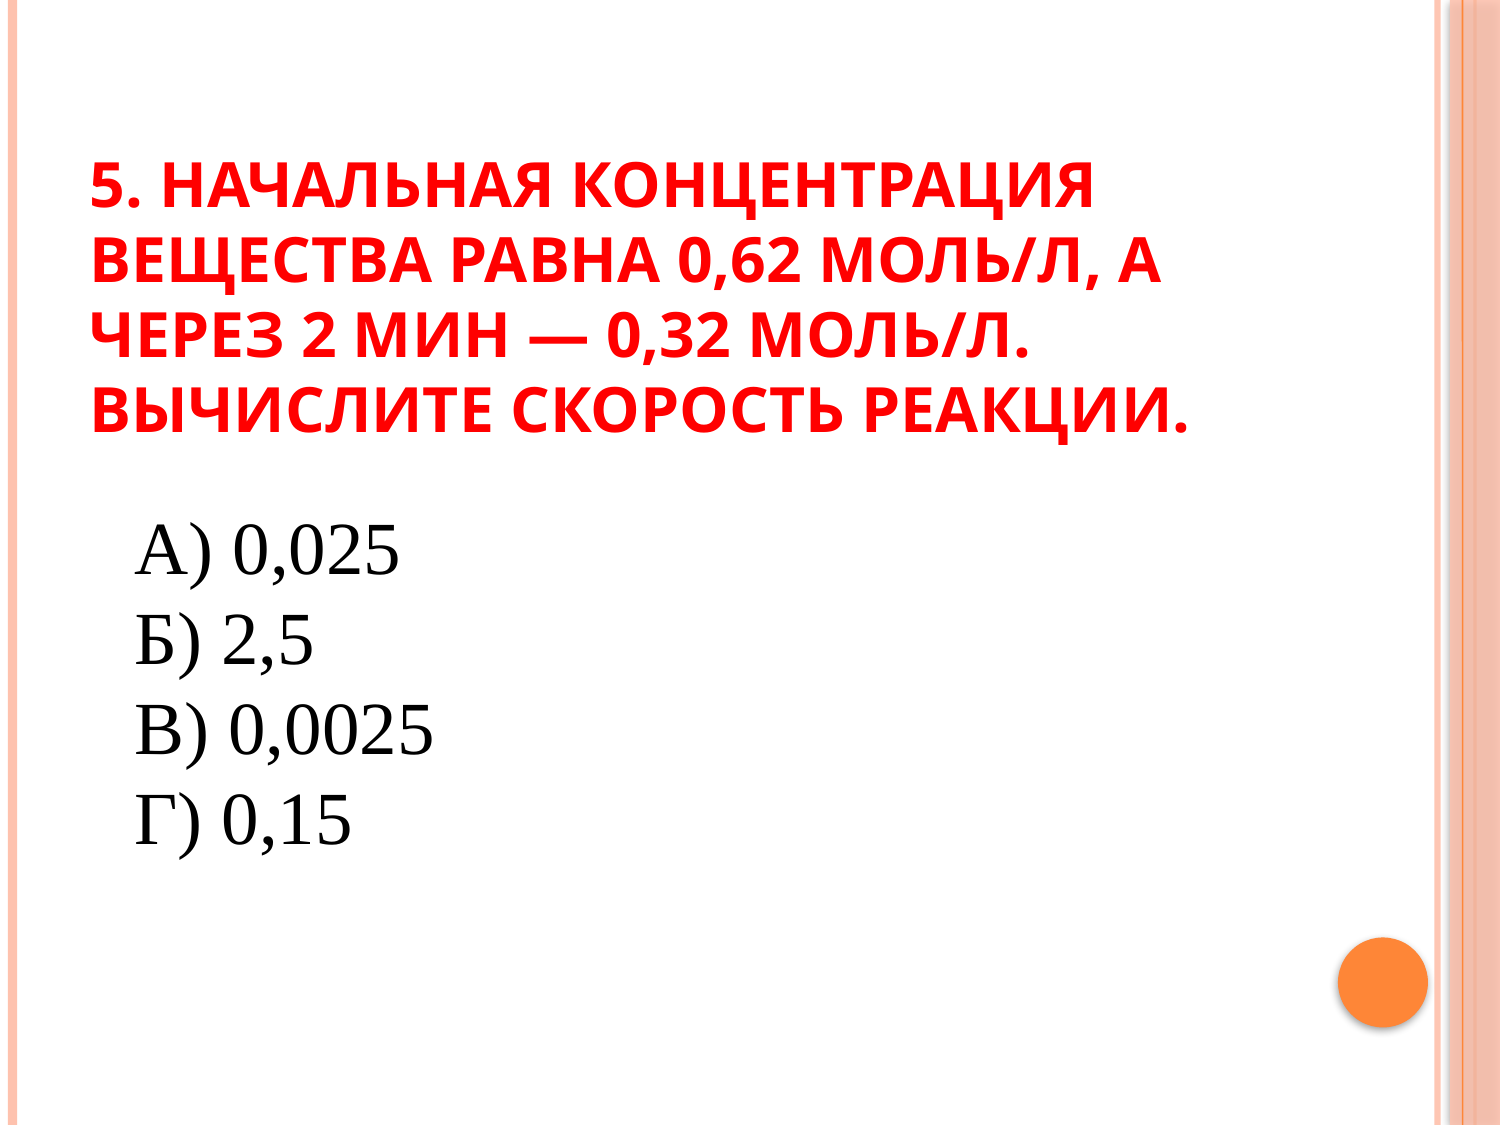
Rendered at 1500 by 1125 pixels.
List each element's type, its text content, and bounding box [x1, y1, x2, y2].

title 5. Начальная концентрация вещества равна 0,62 моль/л, а через 2 мин — 0,32 моль/л. Вычислите скорость реакции. [75, 93, 1300, 492]
list А) 0,025 Б) 2,5 В) 0,0025 Г) 0,15 [75, 492, 1300, 1062]
